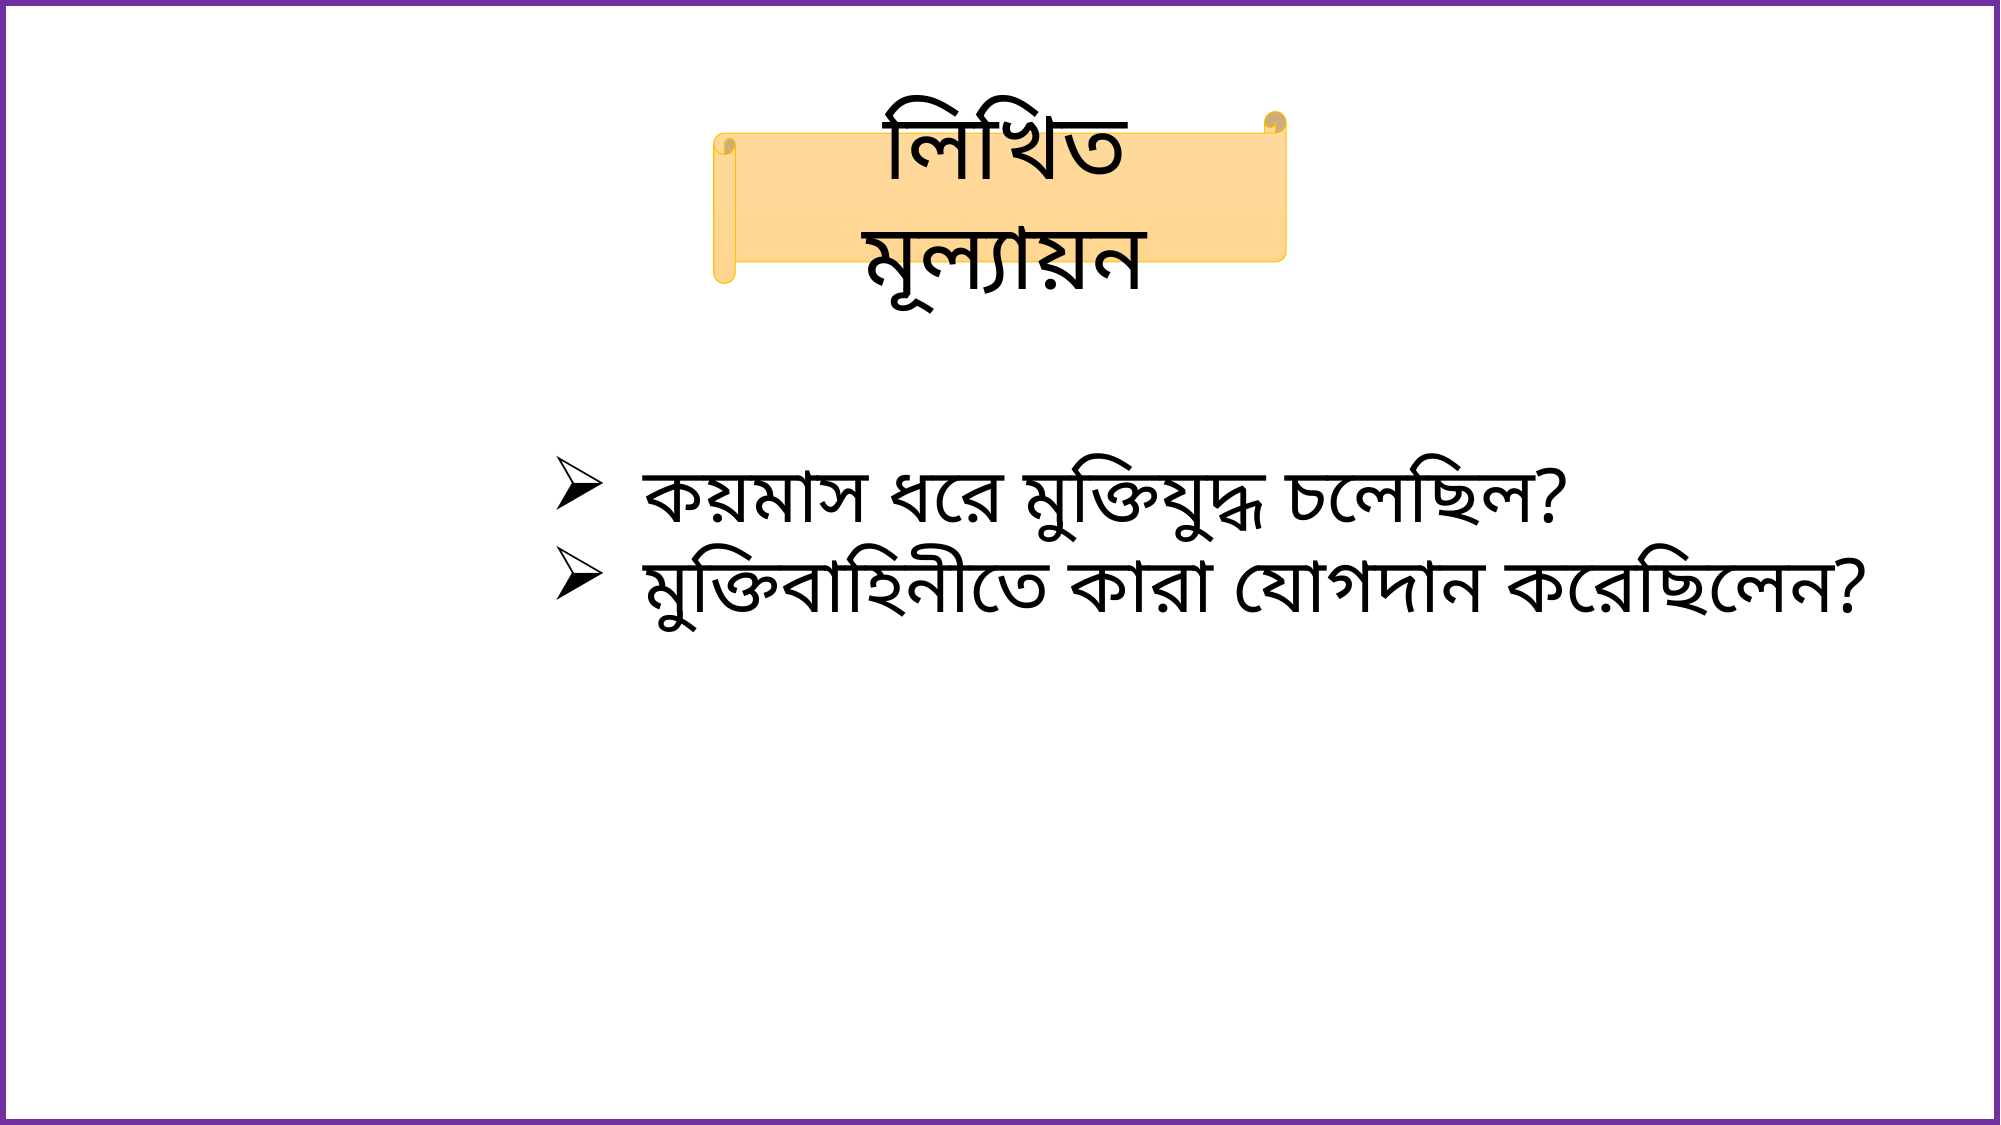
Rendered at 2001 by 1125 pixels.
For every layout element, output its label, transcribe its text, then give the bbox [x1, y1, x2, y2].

text_box লিখিত মূল্যায়ন [713, 111, 1287, 284]
text_box কয়মাস ধরে মুক্তিযুদ্ধ চলেছিল? মুক্তিবাহিনীতে কারা যোগদান করেছিলেন? [535, 349, 2000, 635]
text_box [0, 0, 2000, 1125]
